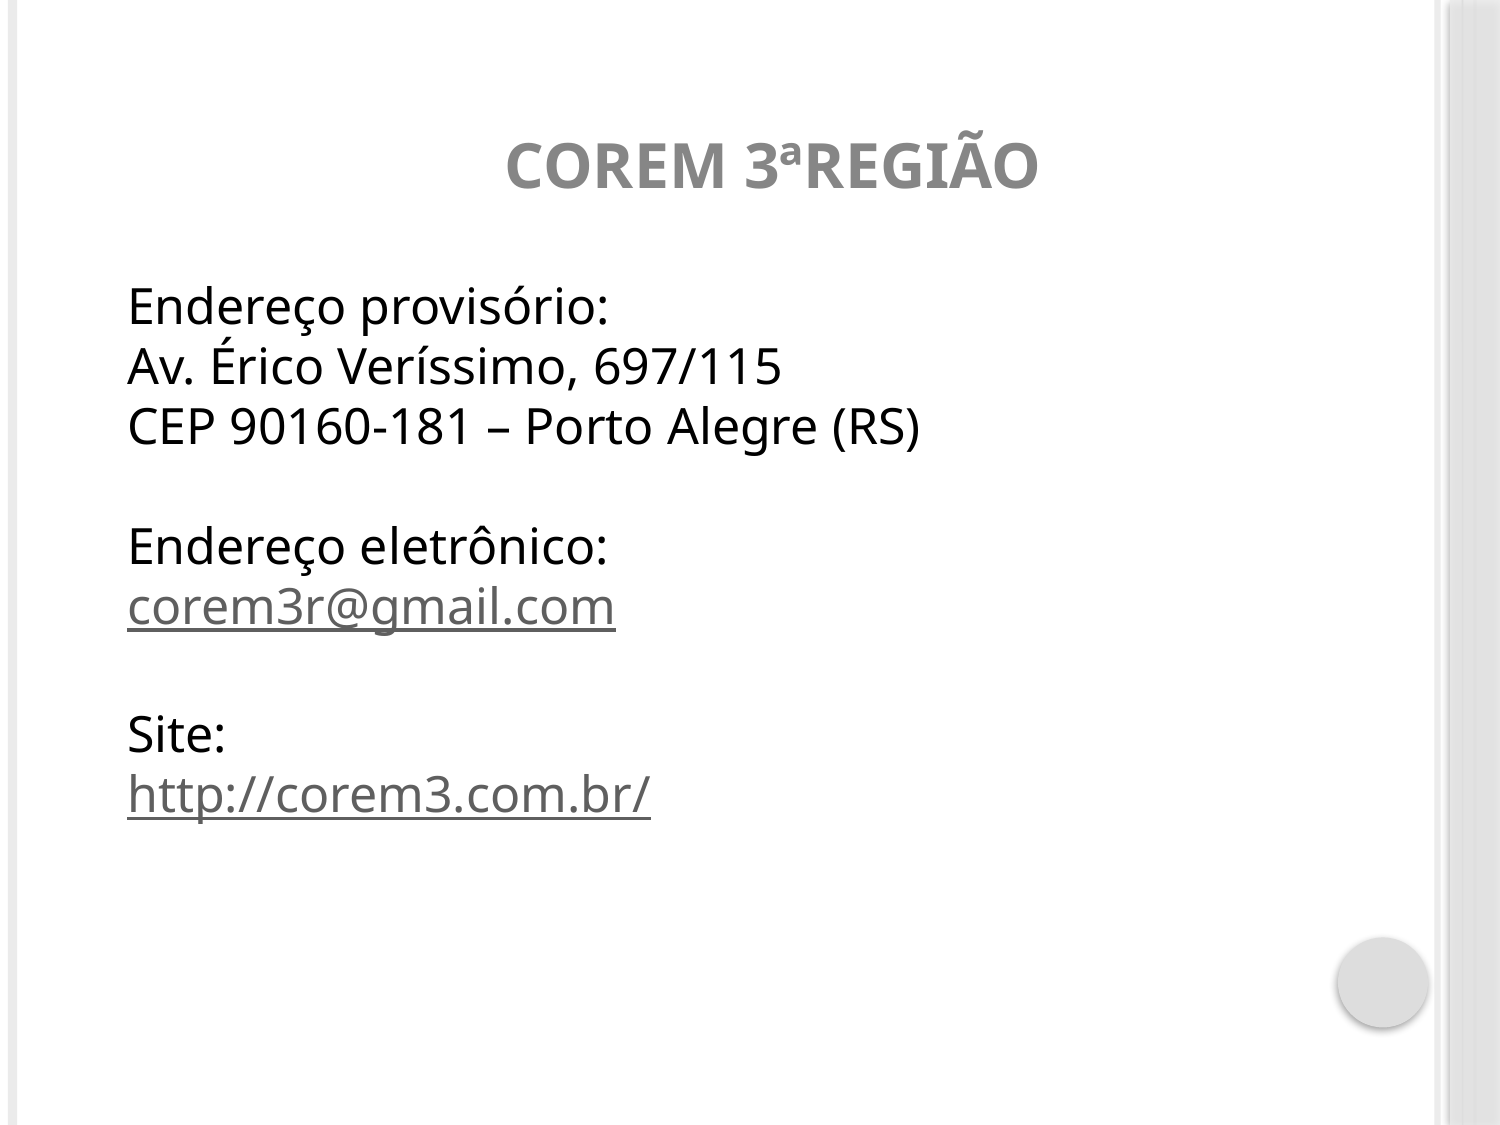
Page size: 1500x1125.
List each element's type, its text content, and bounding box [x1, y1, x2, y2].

list Endereço provisório: Av. Érico Veríssimo, 697/115 CEP 90160-181 – Porto Alegre (RS) Endereço eletrônico: corem3r@gmail.com Site: http://corem3.com.br/ [112, 267, 1463, 1045]
title COREM 3ªREGIÃO [490, 113, 1093, 209]
